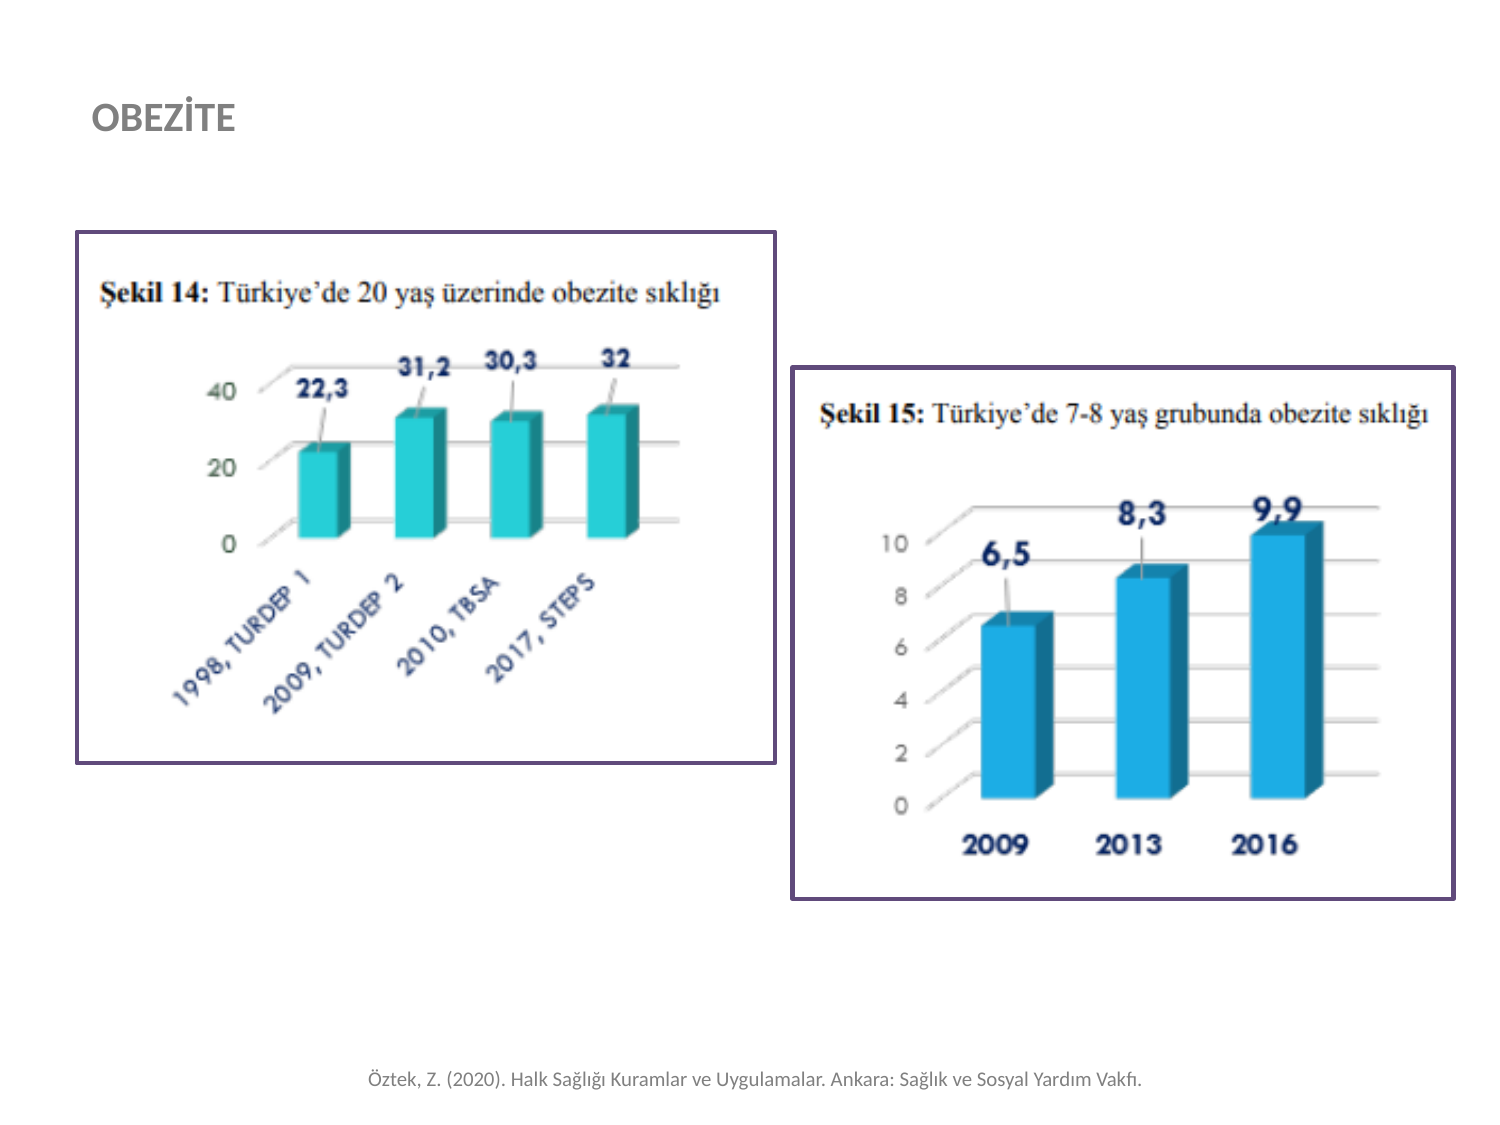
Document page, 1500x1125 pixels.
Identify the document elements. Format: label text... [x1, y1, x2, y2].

picture [76, 268, 752, 766]
picture [808, 389, 1438, 869]
text_box Öztek, Z. (2020). Halk Sağlığı Kuramlar ve Uygulamalar. Ankara: Sağlık ve Sosyal Yardım Vakfı. [277, 1058, 1459, 1099]
text_box [75, 230, 777, 765]
title OBEZİTE [76, 0, 1427, 184]
text_box [790, 365, 1456, 901]
